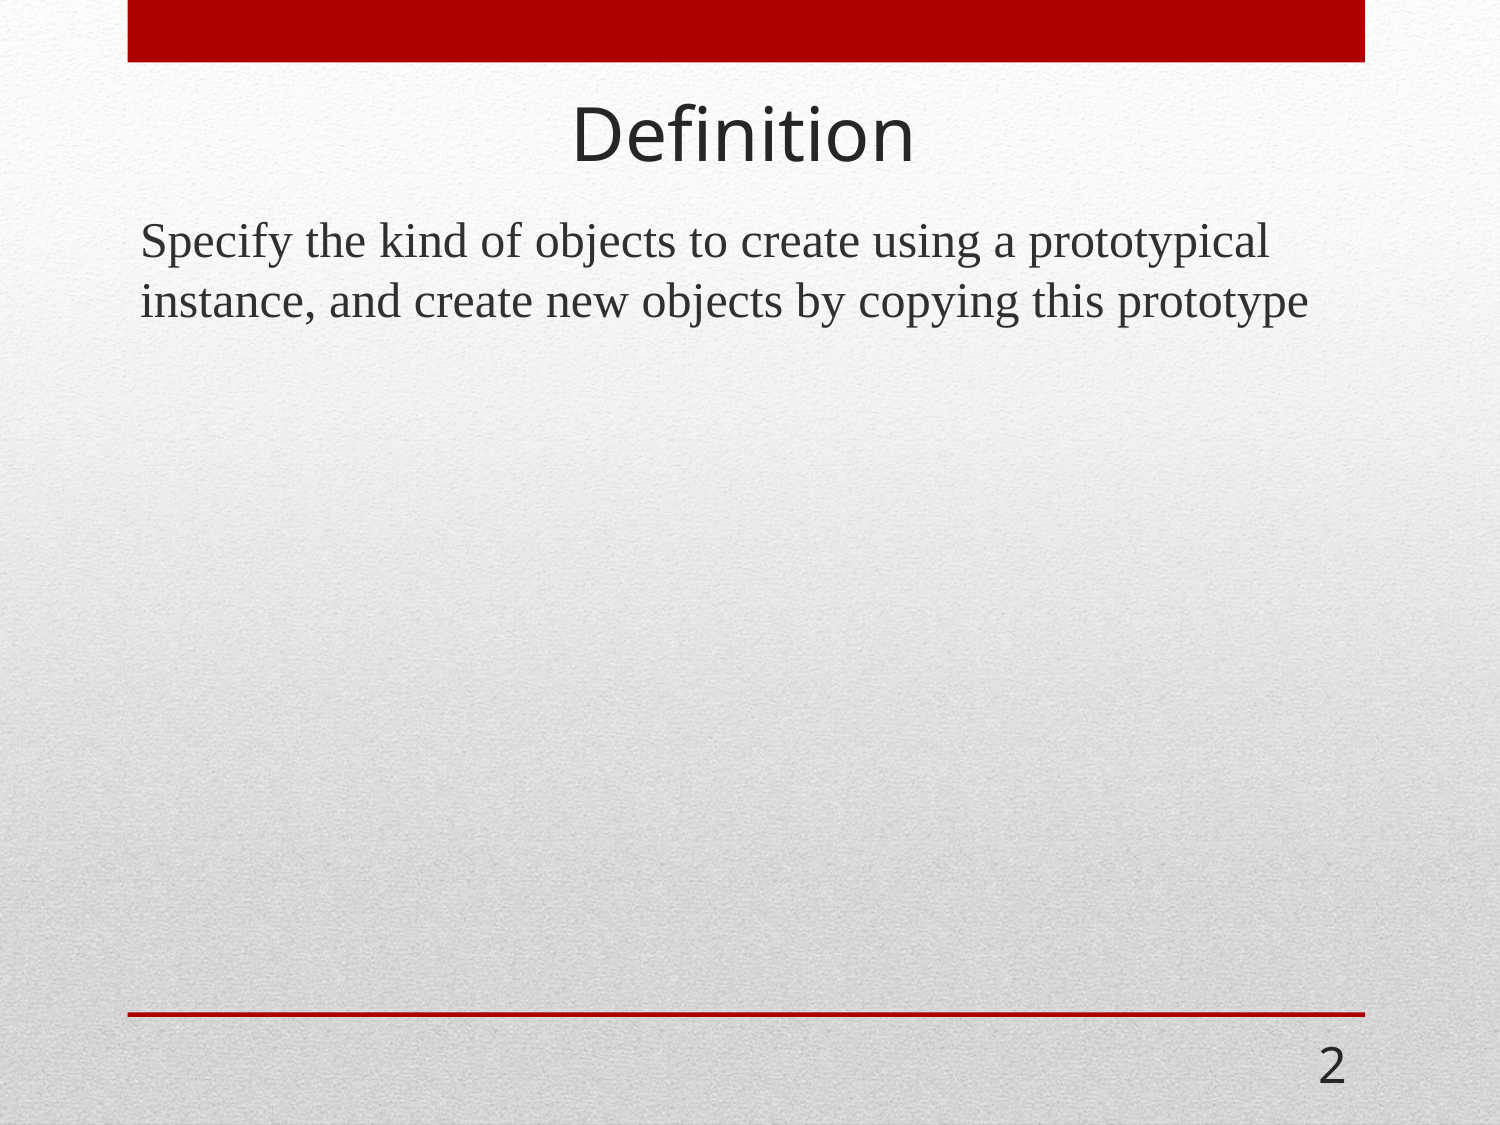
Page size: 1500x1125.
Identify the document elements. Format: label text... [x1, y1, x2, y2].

slide_number 2 [1237, 1037, 1363, 1098]
list Specify the kind of objects to create using a prototypical instance, and create new objects by copying this prototype [125, 200, 1363, 1000]
title Definition [125, 79, 1363, 188]
